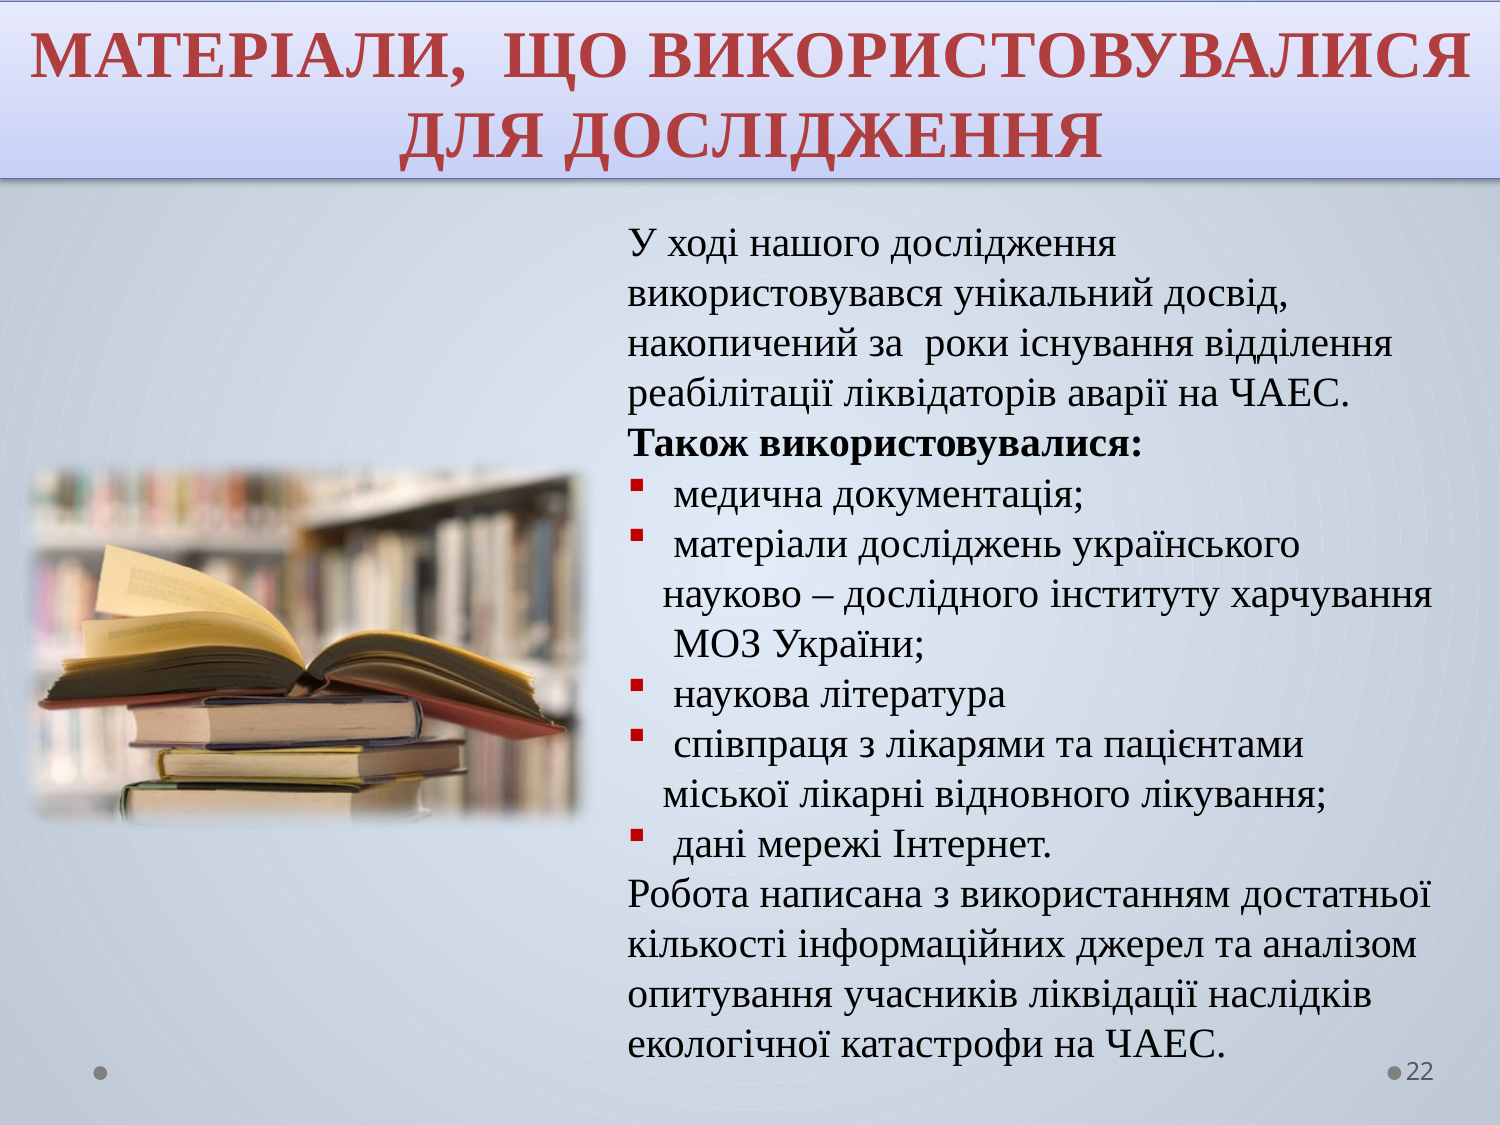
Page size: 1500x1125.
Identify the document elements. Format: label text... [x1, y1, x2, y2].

text_box МАТЕРІАЛИ, ЩО ВИКОРИСТОВУВАЛИСЯ ДЛЯ ДОСЛІДЖЕННЯ [0, 1, 1500, 179]
slide_number 22 [1401, 1042, 1494, 1103]
text_box У ході нашого дослідження використовувався унікальний досвід, накопичений за роки існування відділення реабілітації ліквідаторів аварії на ЧАЕС. Також використовувалися: медична документація; матеріали досліджень українського науково – дослідного інституту харчування МОЗ України; наукова література співпраця з лікарями та пацієнтами міської лікарні відновного лікування; дані мережі Інтернет. Робота написана з використанням достатньої кількості інформаційних джерел та аналізом опитування учасників ліквідації наслідків екологічної катастрофи на ЧАЕС. [612, 207, 1457, 1073]
picture [17, 455, 598, 831]
